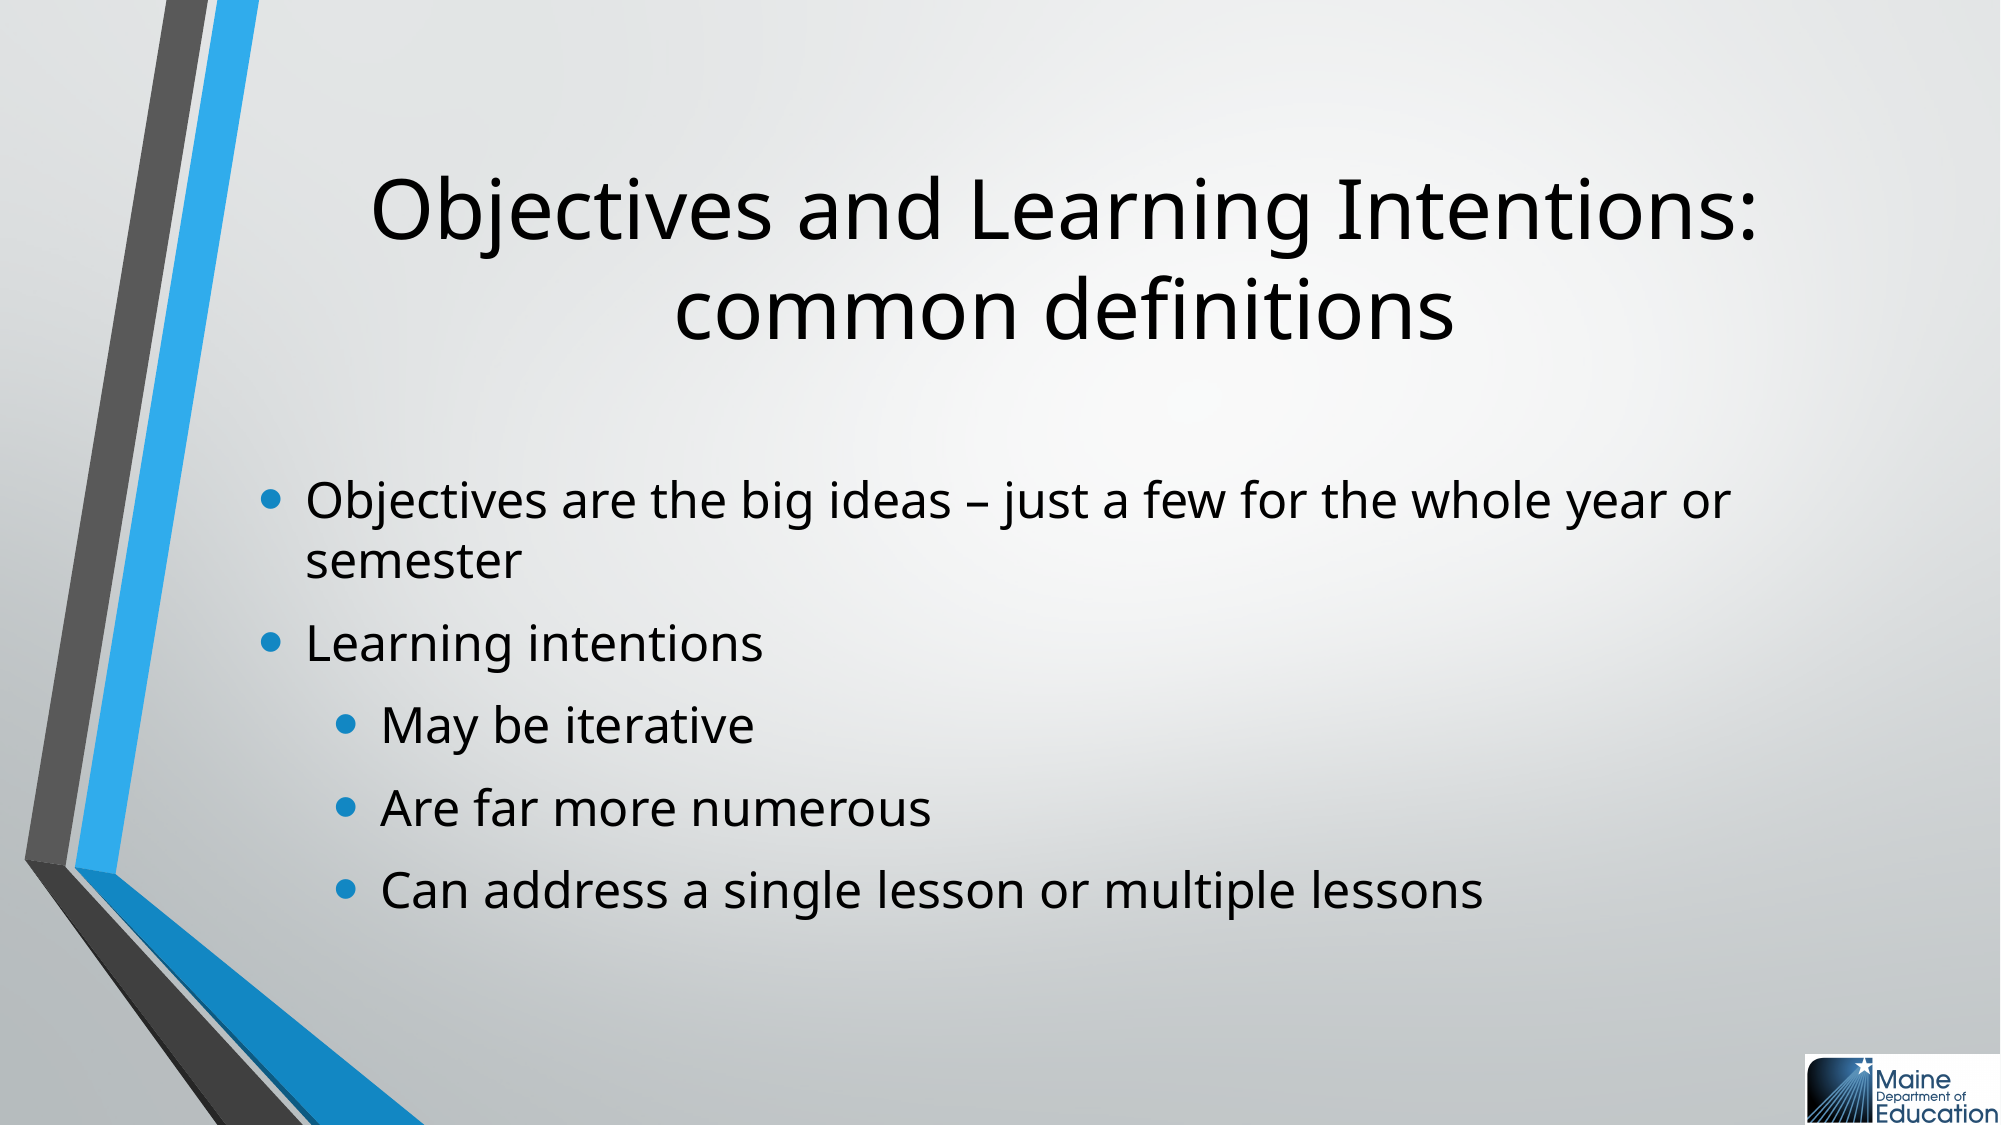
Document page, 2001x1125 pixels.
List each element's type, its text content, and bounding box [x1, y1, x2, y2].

picture [1805, 1054, 2000, 1125]
list Objectives are the big ideas – just a few for the whole year or semester Learning intentions May be iterative Are far more numerous Can address a single lesson or multiple lessons [243, 437, 1887, 950]
title Objectives and Learning Intentions: common definitions [243, 112, 1887, 400]
